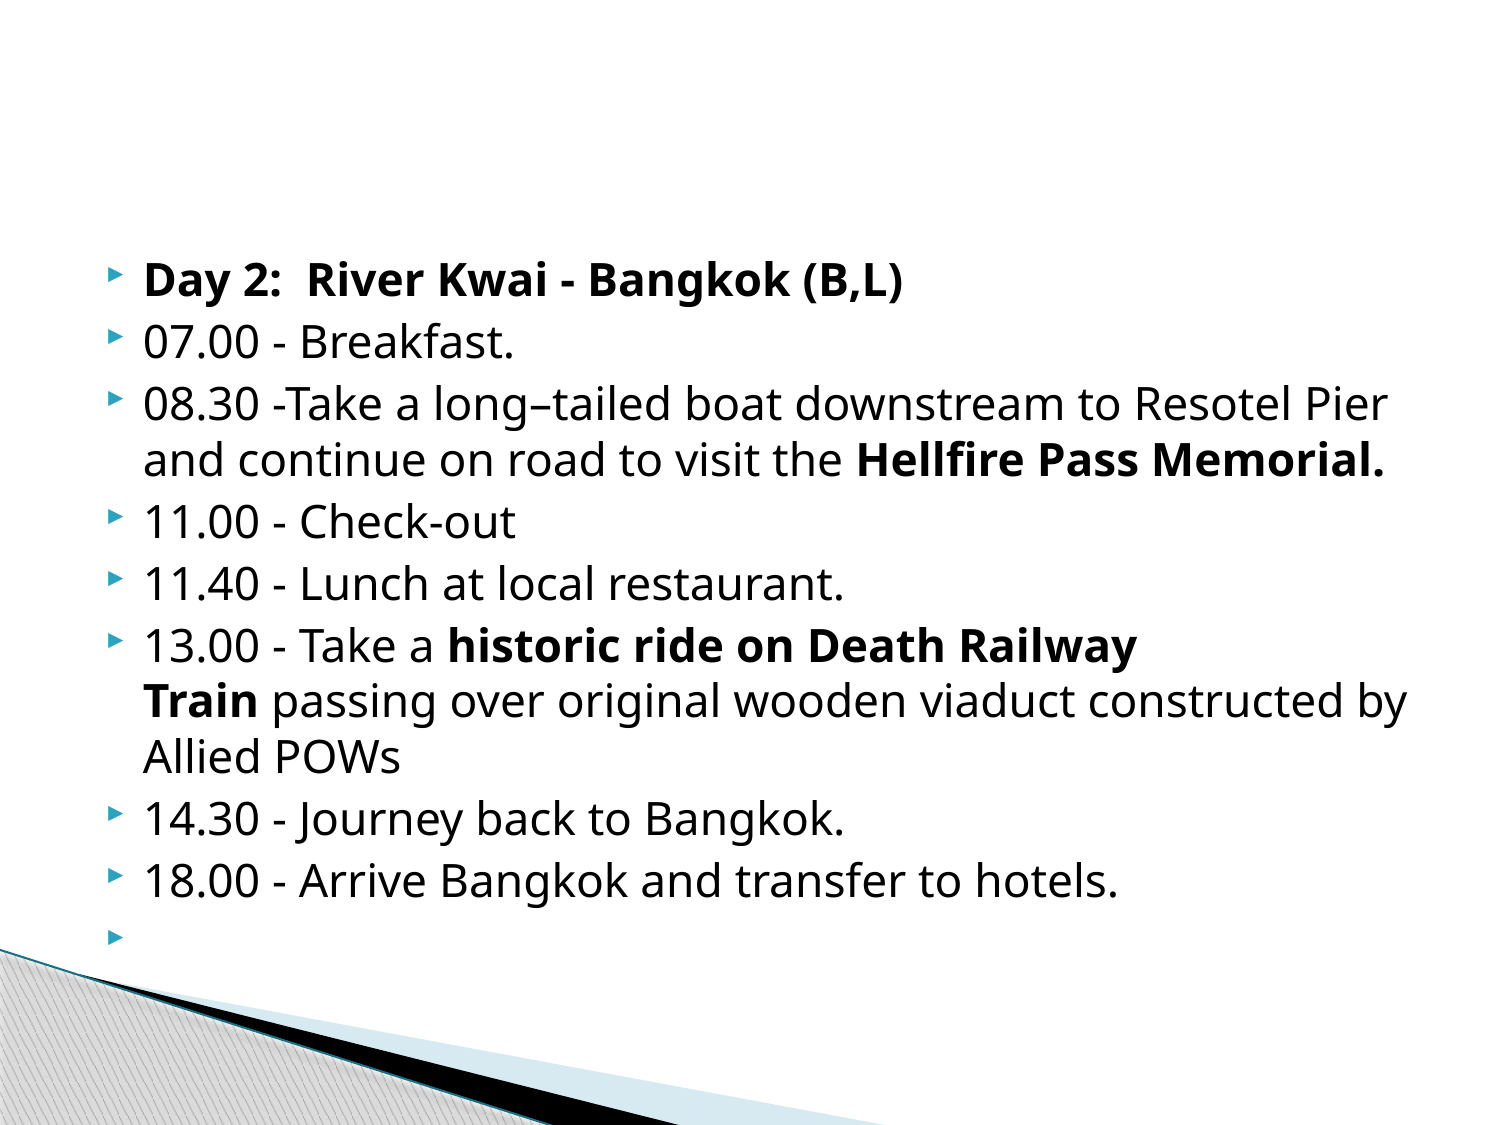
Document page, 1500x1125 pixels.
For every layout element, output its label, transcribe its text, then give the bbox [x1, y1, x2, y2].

list Day 2: River Kwai - Bangkok (B,L) 07.00 - Breakfast. 08.30 -Take a long–tailed boat downstream to Resotel Pier and continue on road to visit the Hellfire Pass Memorial. 11.00 - Check-out 11.40 - Lunch at local restaurant. 13.00 - Take a historic ride on Death Railway Train passing over original wooden viaduct constructed by Allied POWs 14.30 - Journey back to Bangkok. 18.00 - Arrive Bangkok and transfer to hotels. [75, 243, 1425, 986]
